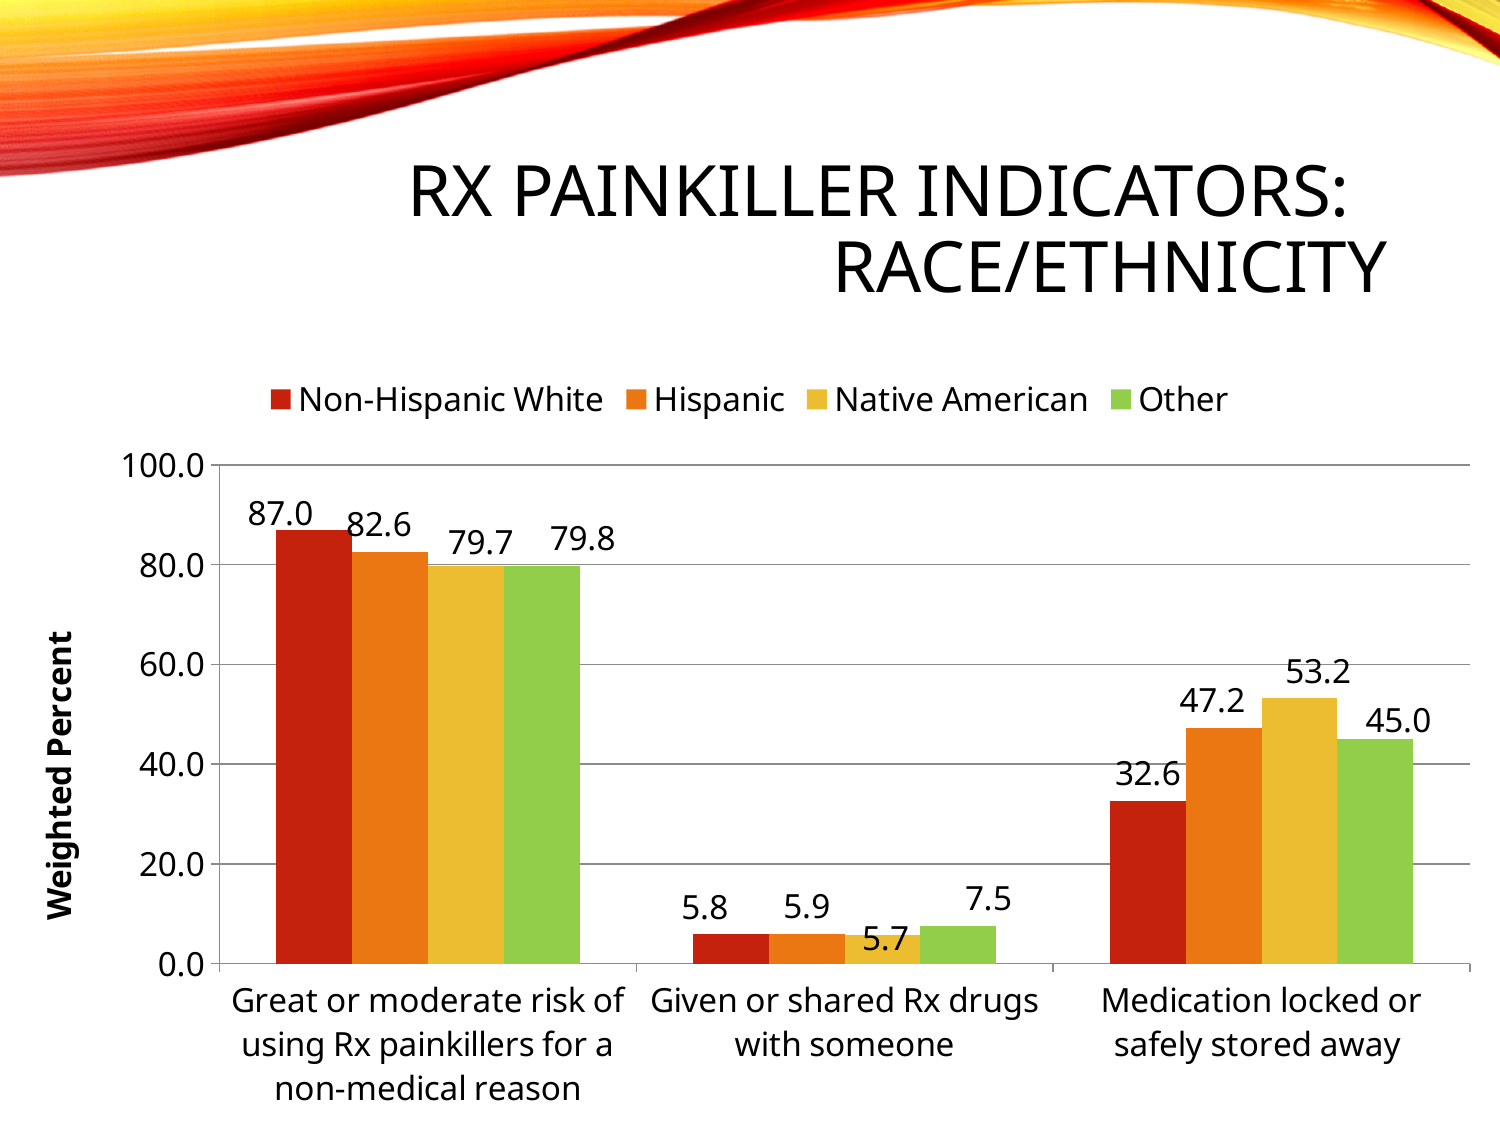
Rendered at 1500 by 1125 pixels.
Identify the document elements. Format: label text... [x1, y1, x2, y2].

title Rx Painkiller Indicators: Race/Ethnicity [356, 125, 1403, 338]
picture [0, 0, 1500, 178]
chart [0, 359, 1500, 1125]
